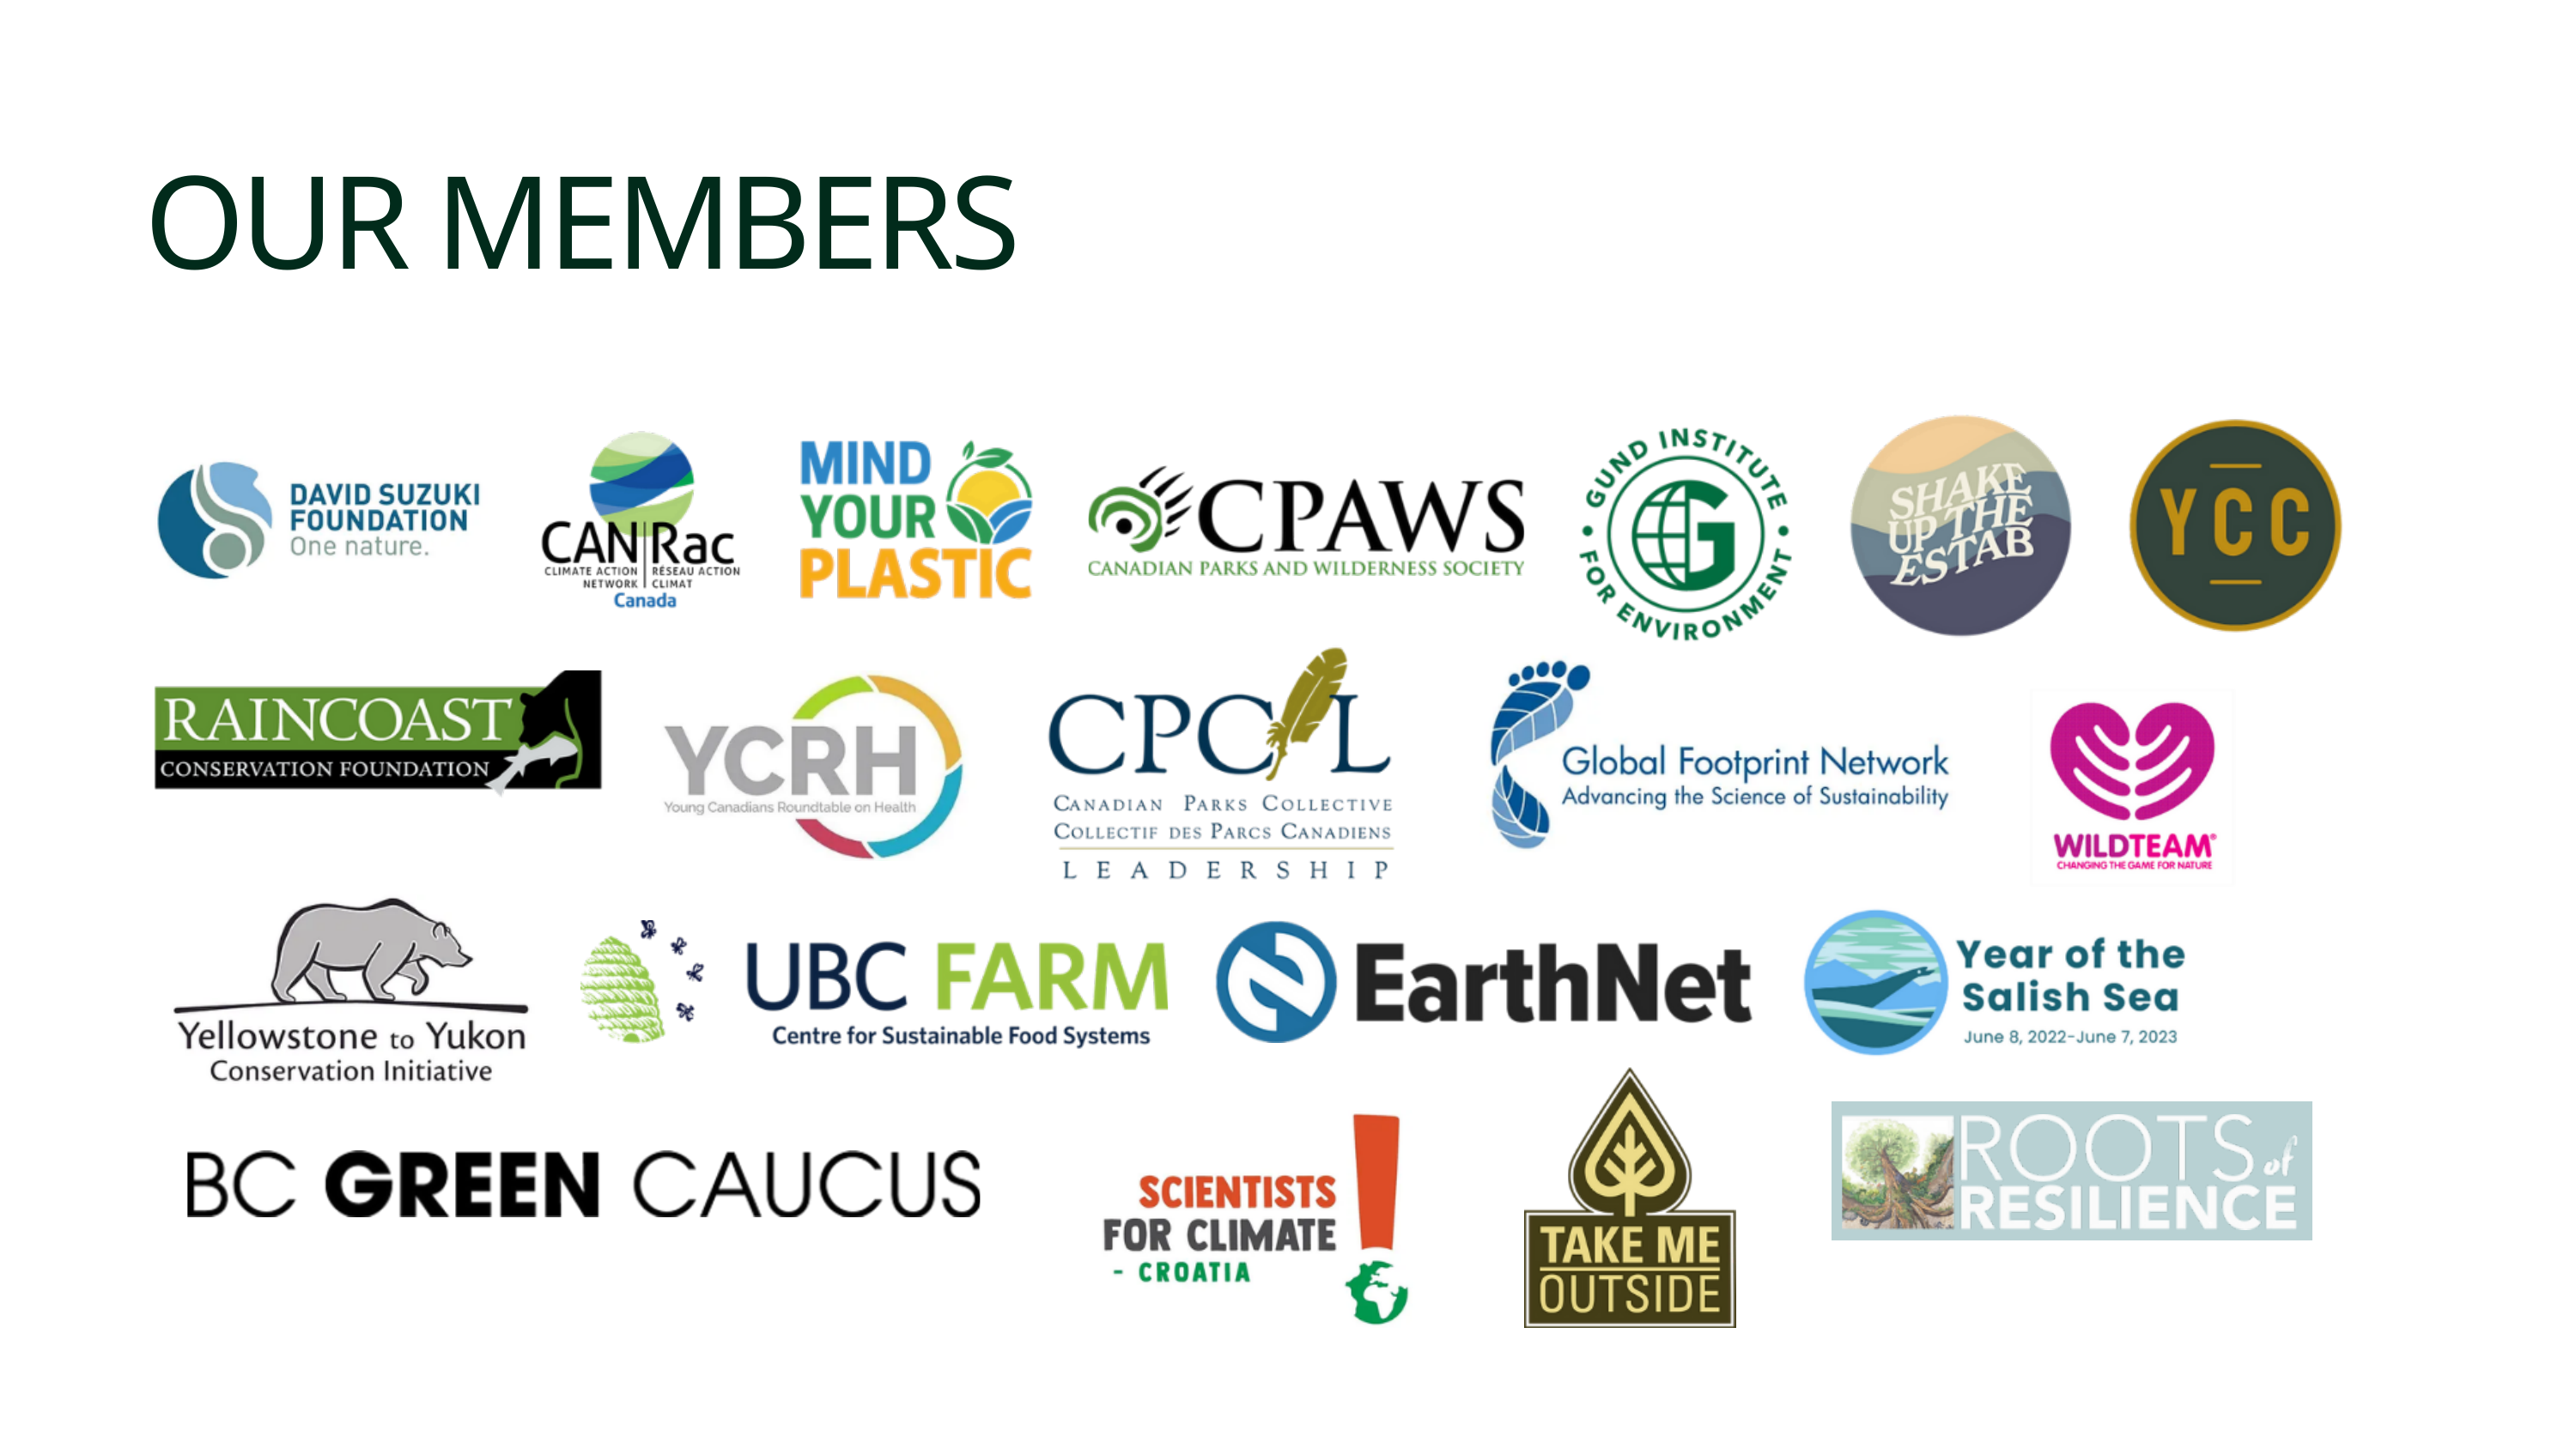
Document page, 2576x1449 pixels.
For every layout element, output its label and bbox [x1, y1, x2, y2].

text_box [2121, 413, 2350, 642]
text_box [1088, 465, 1525, 576]
text_box [1831, 1101, 2313, 1241]
text_box [1479, 649, 1961, 862]
text_box [1573, 422, 1800, 650]
text_box [1094, 1110, 1419, 1328]
text_box [163, 889, 540, 1092]
text_box [144, 449, 494, 592]
text_box [1208, 920, 1756, 1043]
text_box [1849, 413, 2073, 639]
text_box [2029, 688, 2236, 887]
text_box [144, 166, 1156, 393]
text_box [187, 1150, 981, 1217]
text_box [580, 920, 1169, 1061]
text_box [794, 436, 1040, 605]
text_box [144, 670, 610, 804]
text_box [1799, 904, 2217, 1059]
text_box [1013, 641, 1447, 890]
text_box [642, 670, 981, 862]
text_box [539, 429, 746, 612]
text_box [1524, 1067, 1736, 1328]
